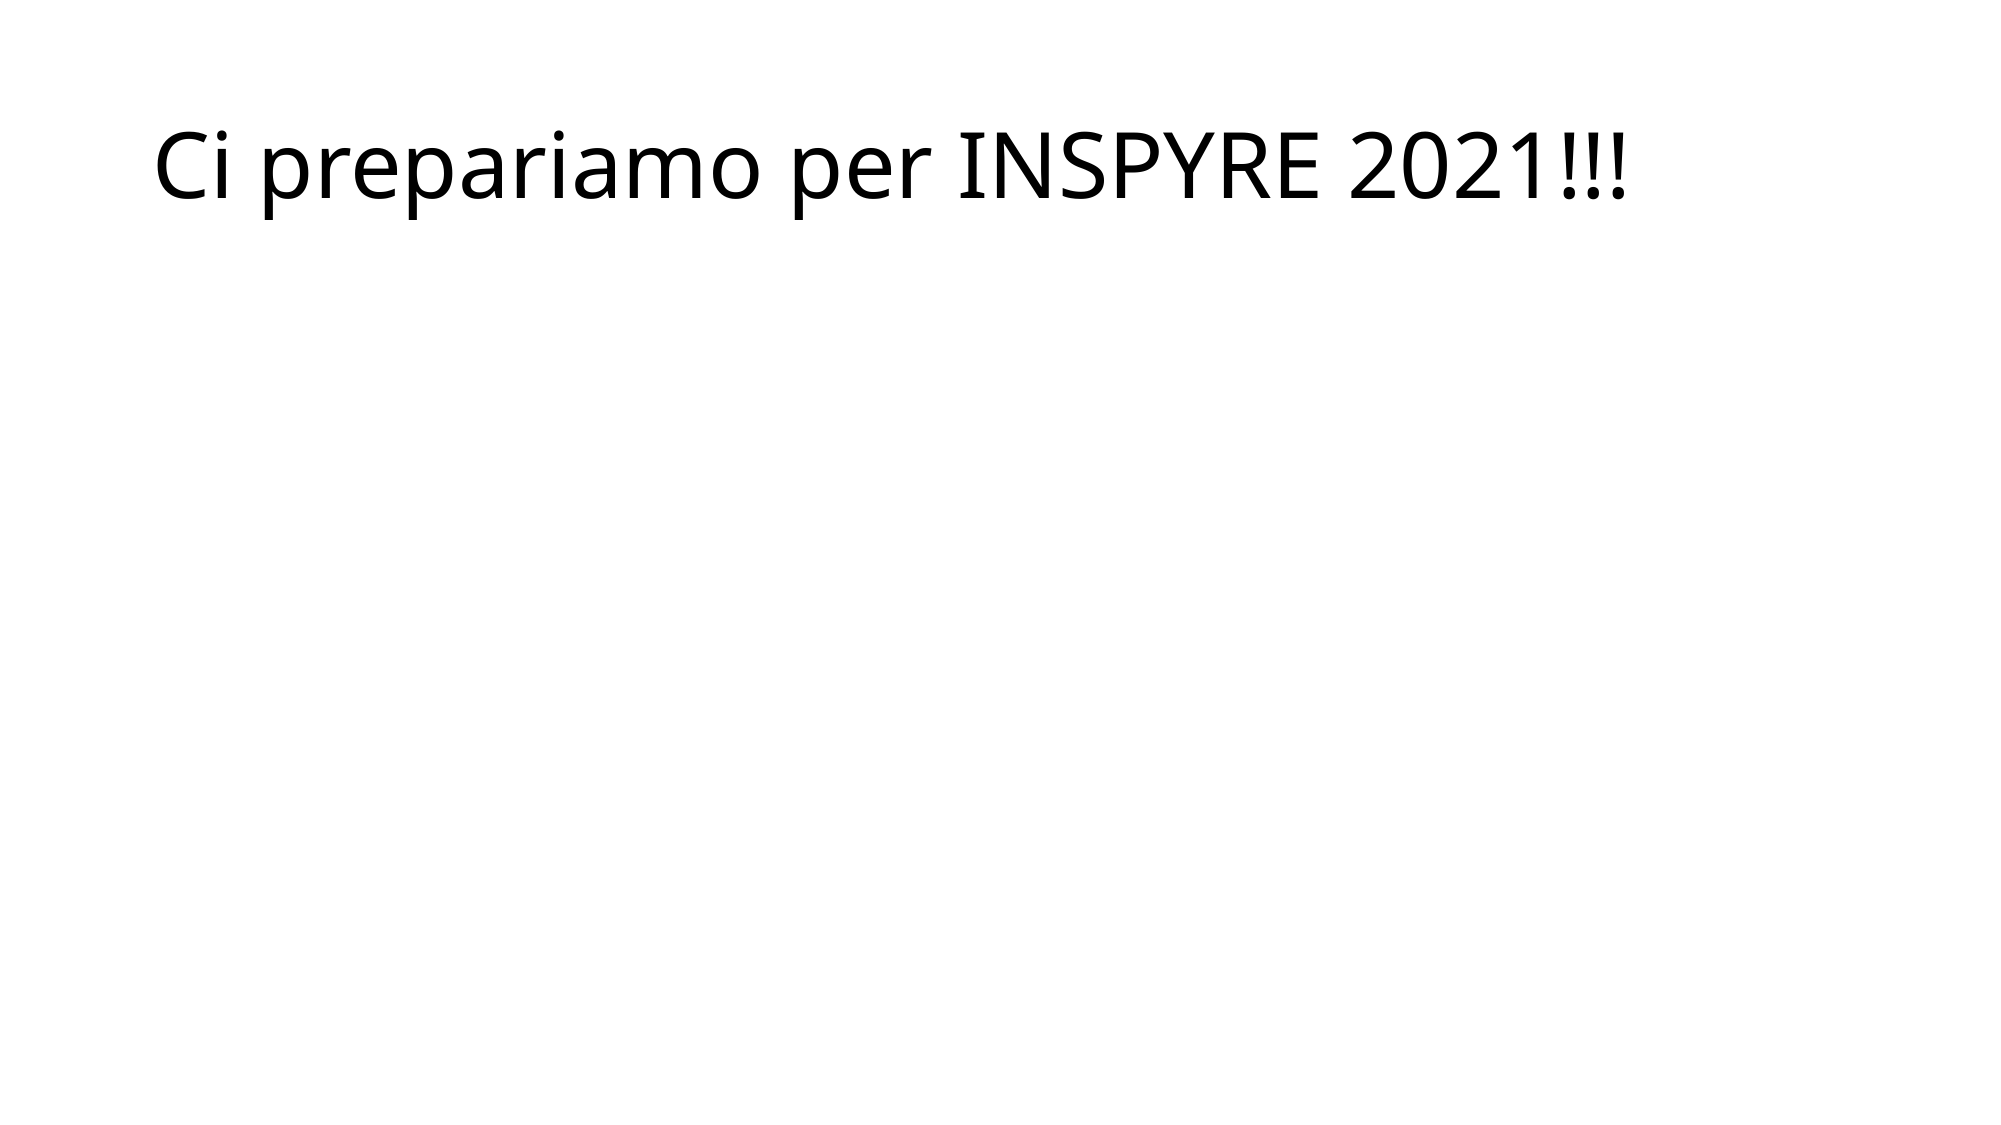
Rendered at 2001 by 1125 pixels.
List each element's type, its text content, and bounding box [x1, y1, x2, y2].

title Ci prepariamo per INSPYRE 2021!!! [137, 59, 1863, 278]
